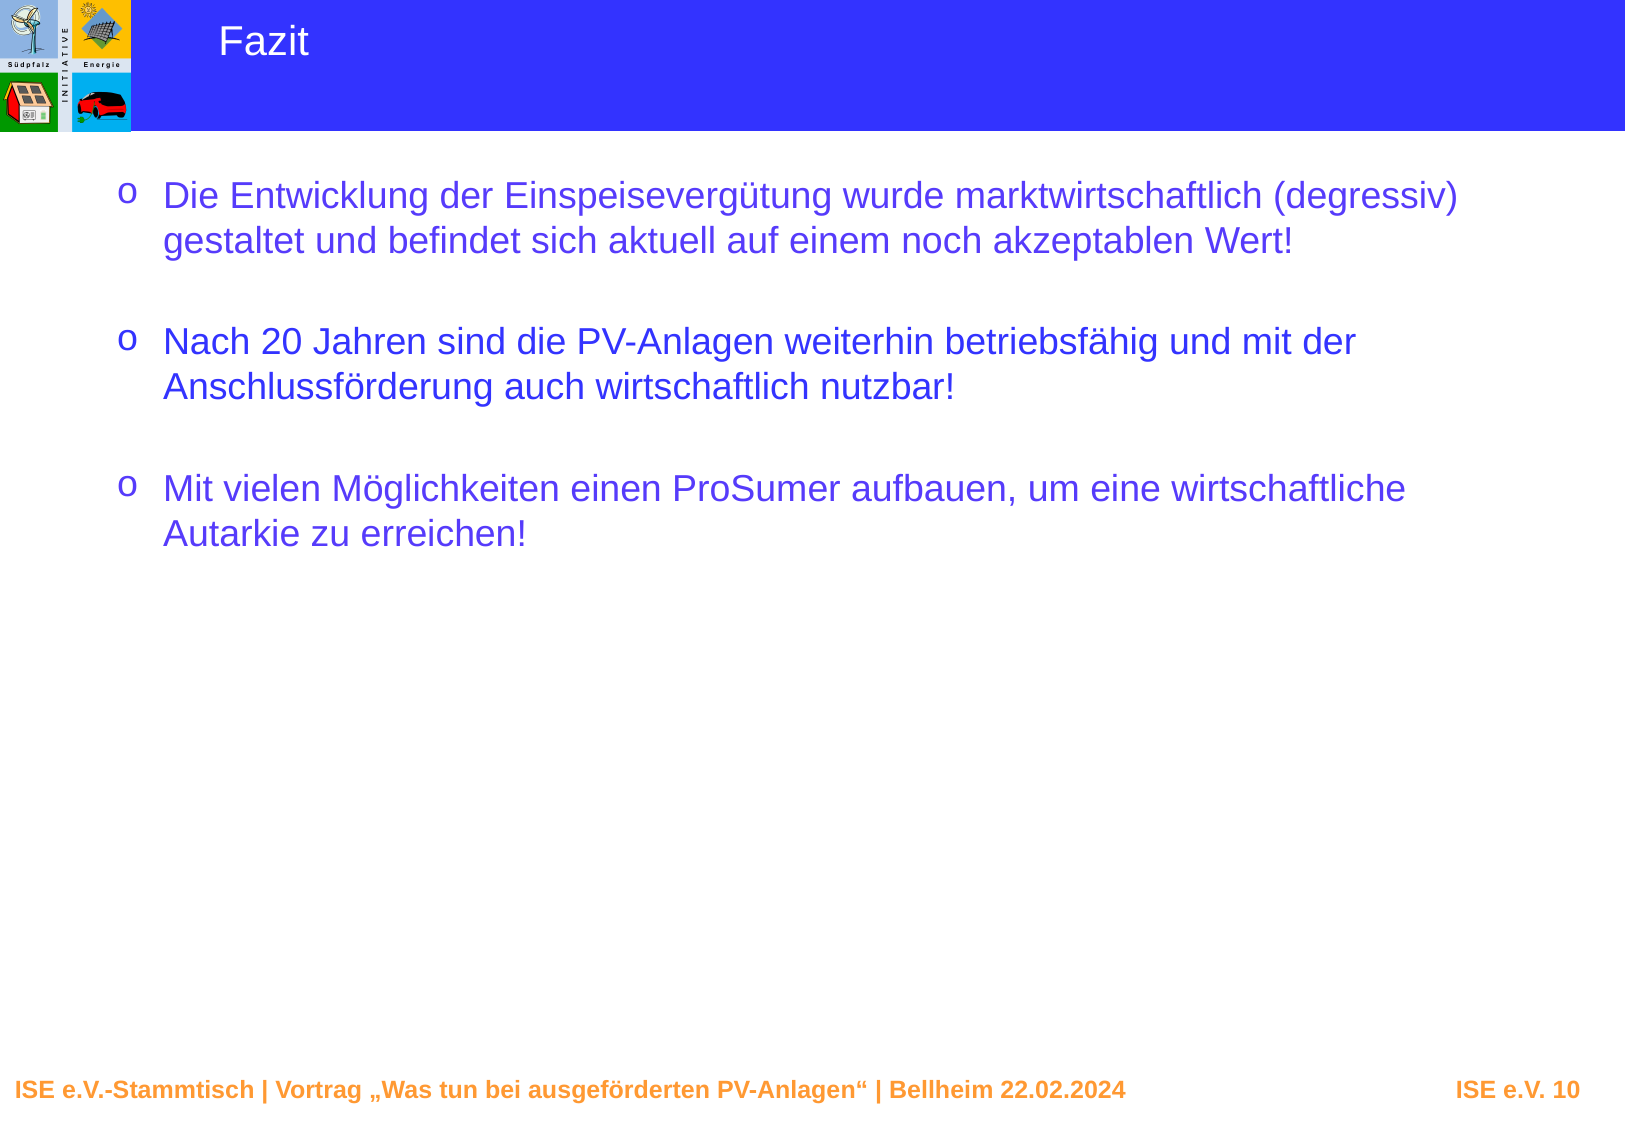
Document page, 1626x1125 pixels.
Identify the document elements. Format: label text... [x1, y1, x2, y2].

text_box Mit vielen Möglichkeiten einen ProSumer aufbauen, um eine wirtschaftliche Autarkie zu erreichen! [101, 456, 1529, 562]
text_box Die Entwicklung der Einspeisevergütung wurde marktwirtschaftlich (degressiv) gestaltet und befindet sich aktuell auf einem noch akzeptablen Wert! [101, 163, 1529, 269]
picture [78, 93, 125, 116]
text_box Nach 20 Jahren sind die PV-Anlagen weiterhin betriebsfähig und mit der Anschlussförderung auch wirtschaftlich nutzbar! [101, 310, 1529, 415]
text_box Fazit [218, 13, 321, 64]
picture [0, 0, 131, 132]
